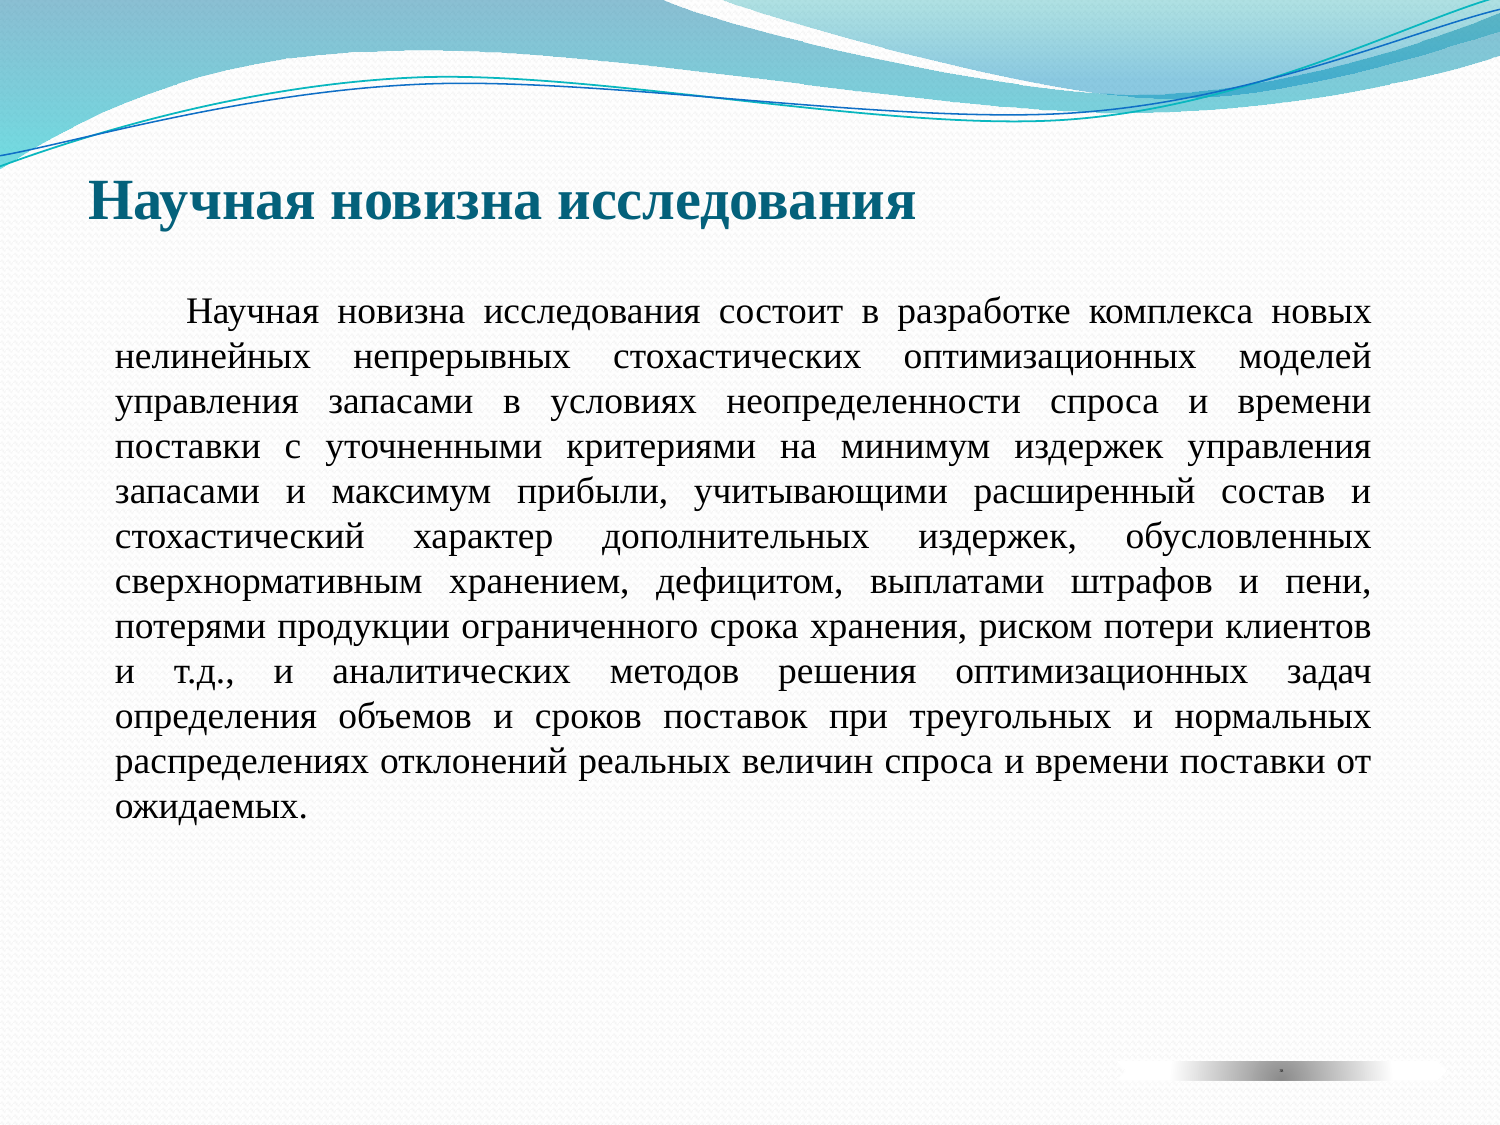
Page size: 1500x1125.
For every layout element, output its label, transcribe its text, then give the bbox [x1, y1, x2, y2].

title Научная новизна исследования [88, 160, 1412, 232]
list Научная новизна исследования состоит в разработке комплекса новых нелинейных непрерывных стохастических оптимизационных моделей управления запасами в условиях неопределенности спроса и времени поставки с уточненными критериями на минимум издержек управления запасами и максимум прибыли, учитывающими расширенный состав и стохастический характер дополнительных издержек, обусловленных сверхнормативным хранением, дефицитом, выплатами штрафов и пени, потерями продукции ограниченного срока хранения, риском потери клиентов и т.д., и аналитических методов решения оптимизационных задач определения объемов и сроков поставок при треугольных и нормальных распределениях отклонений реальных величин спроса и времени поставки от ожидаемых. [100, 278, 1388, 858]
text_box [1115, 1046, 1448, 1096]
